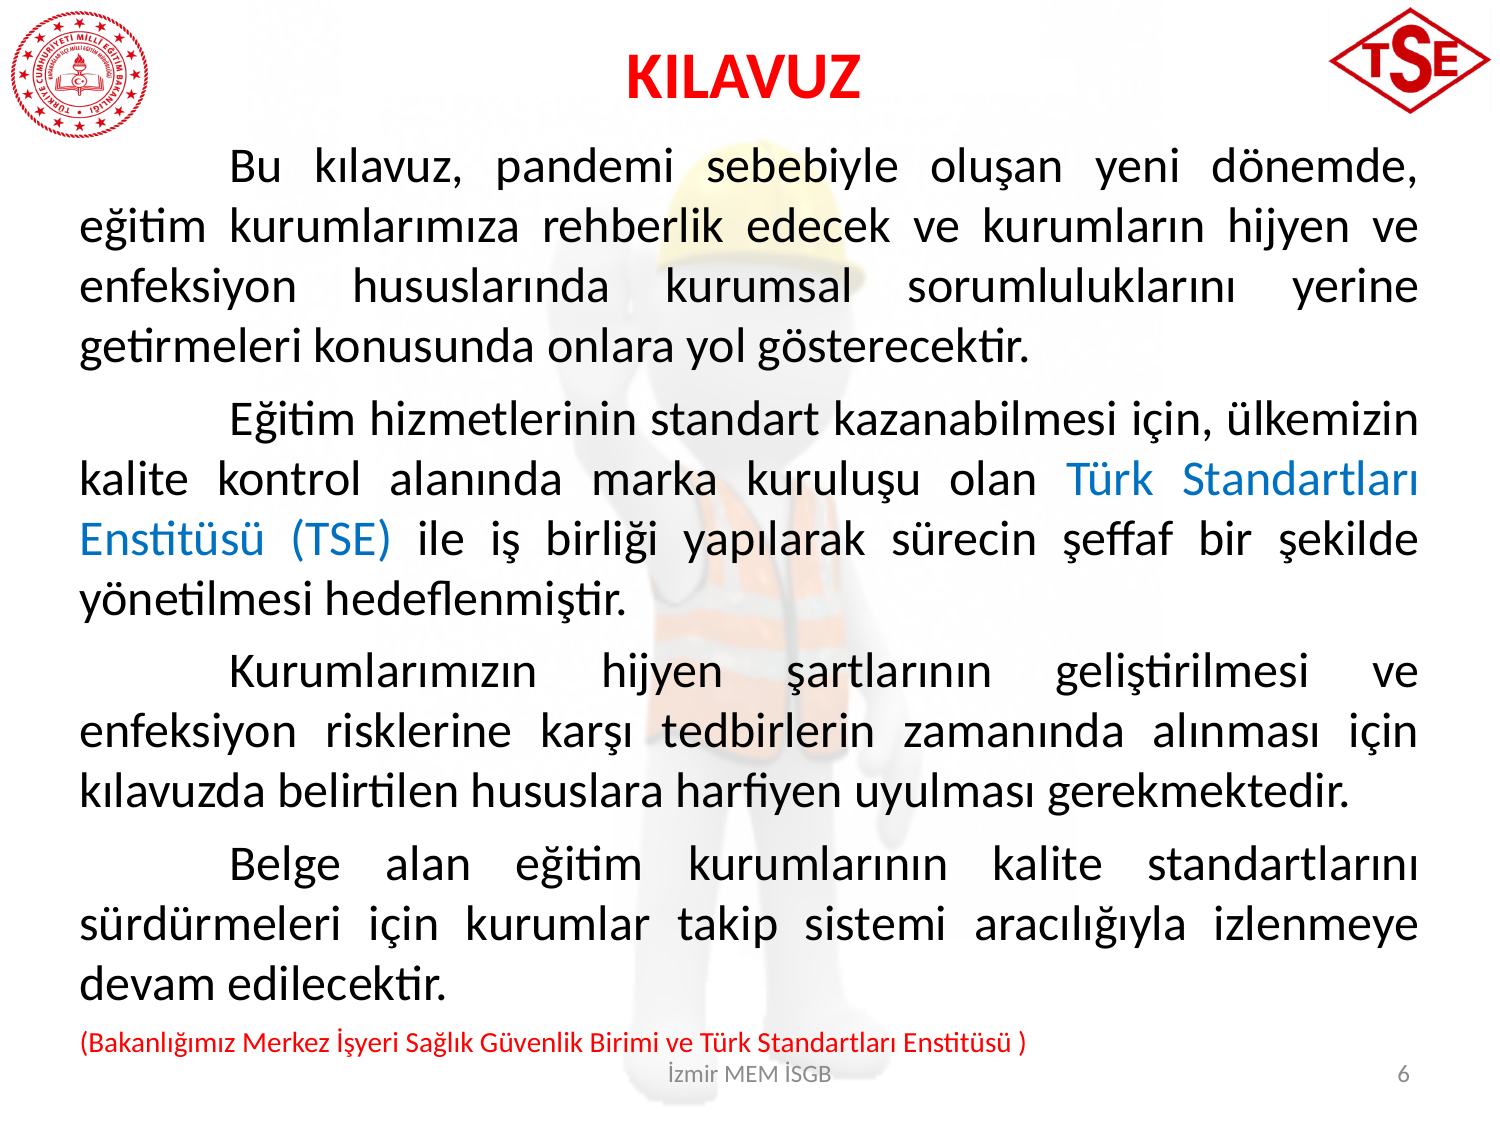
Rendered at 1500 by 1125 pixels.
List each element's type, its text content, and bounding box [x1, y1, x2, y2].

footer İzmir MEM İSGB [512, 1066, 988, 1103]
picture [11, 11, 148, 138]
picture [1328, 6, 1492, 114]
slide_number 6 [1074, 1066, 1425, 1103]
text_box KILAVUZ [171, 17, 1317, 125]
text_box Bu kılavuz, pandemi sebebiyle oluşan yeni dönemde, eğitim kurumlarımıza rehberlik edecek ve kurumların hijyen ve enfeksiyon hususlarında kurumsal sorumluluklarını yerine getirmeleri konusunda onlara yol gösterecektir. Eğitim hizmetlerinin standart kazanabilmesi için, ülkemizin kalite kontrol alanında marka kuruluşu olan Türk Standartları Enstitüsü (TSE) ile iş birliği yapılarak sürecin şeffaf bir şekilde yönetilmesi hedeflenmiştir. Kurumlarımızın hijyen şartlarının geliştirilmesi ve enfeksiyon risklerine karşı tedbirlerin zamanında alınması için kılavuzda belirtilen hususlara harfiyen uyulması gerekmektedir. Belge alan eğitim kurumlarının kalite standartlarını sürdürmeleri için kurumlar takip sistemi aracılığıyla izlenmeye devam edilecektir. (Bakanlığımız Merkez İşyeri Sağlık Güvenlik Birimi ve Türk Standartları Enstitüsü ) [64, 125, 1436, 1066]
